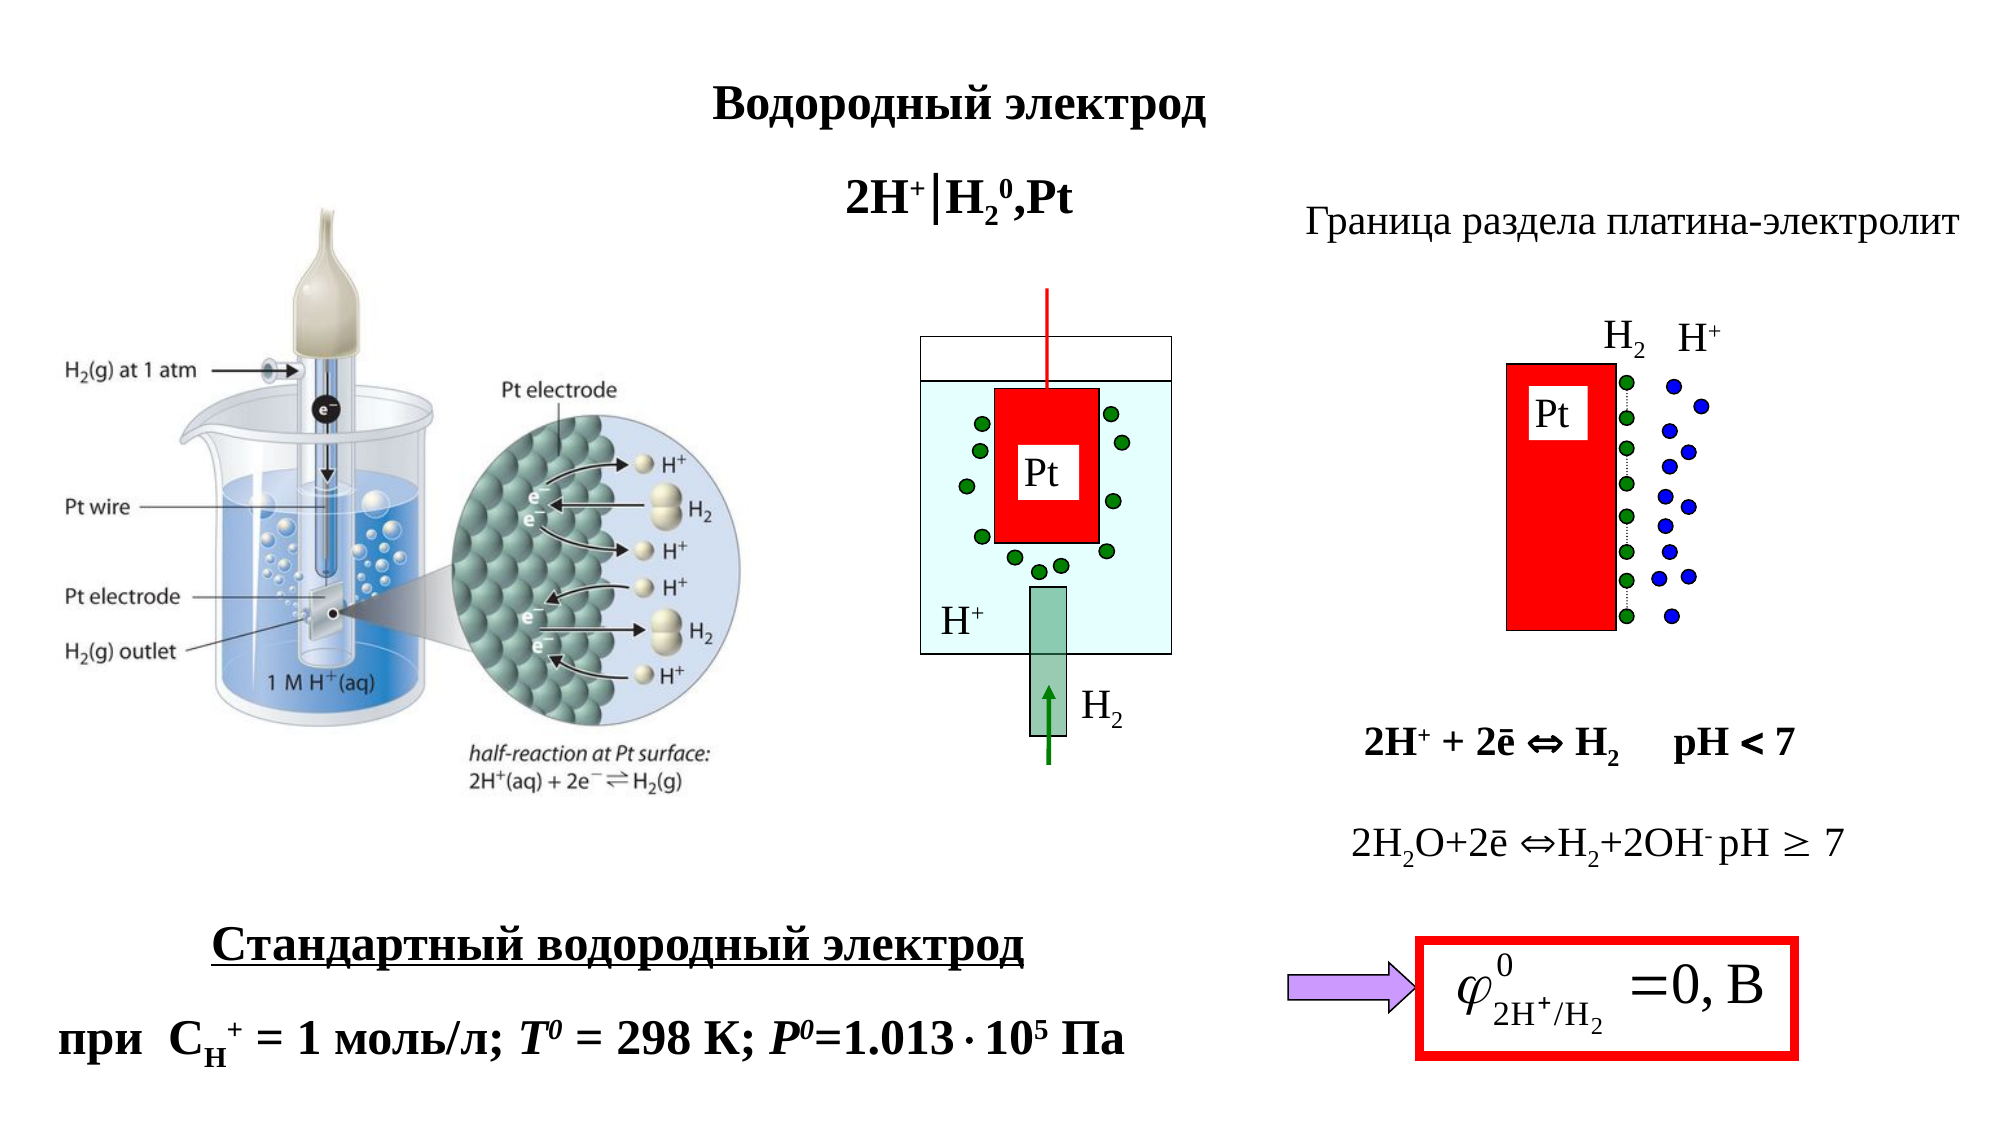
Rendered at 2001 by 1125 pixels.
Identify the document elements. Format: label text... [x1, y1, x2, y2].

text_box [1288, 939, 1795, 1057]
text_box Водородный электрод 2H+H20,Pt [630, 31, 1289, 149]
picture [25, 196, 754, 806]
text_box Граница раздела платина-электролит [1290, 185, 2000, 247]
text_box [1336, 299, 1860, 878]
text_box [920, 288, 1172, 765]
text_box Стандартный водородный электрод при CH+ = 1 моль/л; Т0 = 298 К; Р0=1.013105 Па [43, 873, 1218, 986]
